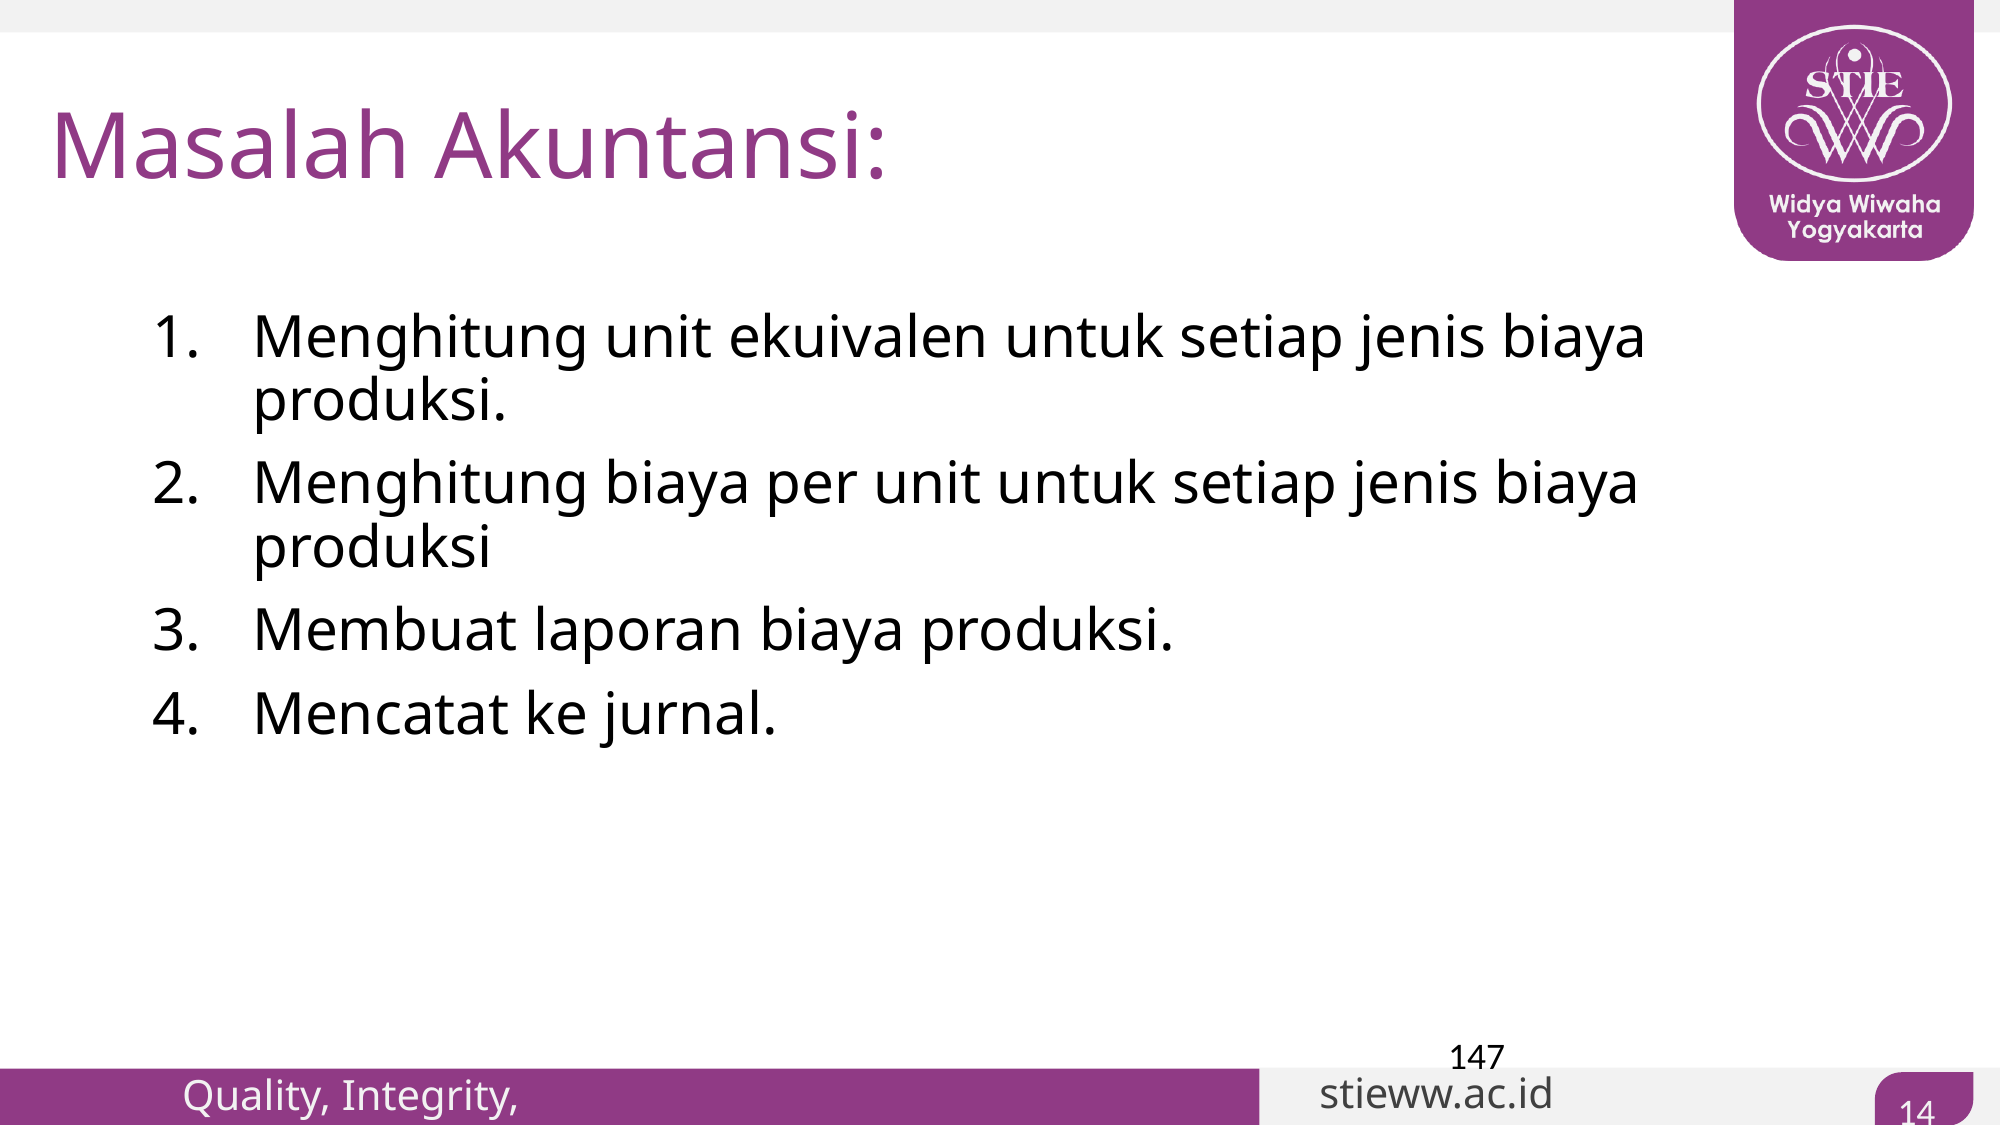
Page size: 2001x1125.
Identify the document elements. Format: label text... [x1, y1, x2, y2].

picture [1734, 0, 1974, 261]
list Menghitung unit ekuivalen untuk setiap jenis biaya produksi. Menghitung biaya per unit untuk setiap jenis biaya produksi Membuat laporan biaya produksi. Mencatat ke jurnal. [137, 299, 1863, 1014]
slide_number [99, 1024, 567, 1100]
title Masalah Akuntansi: [34, 66, 1702, 232]
slide_number 147 [1433, 1024, 1900, 1100]
footer [683, 1025, 1317, 1100]
